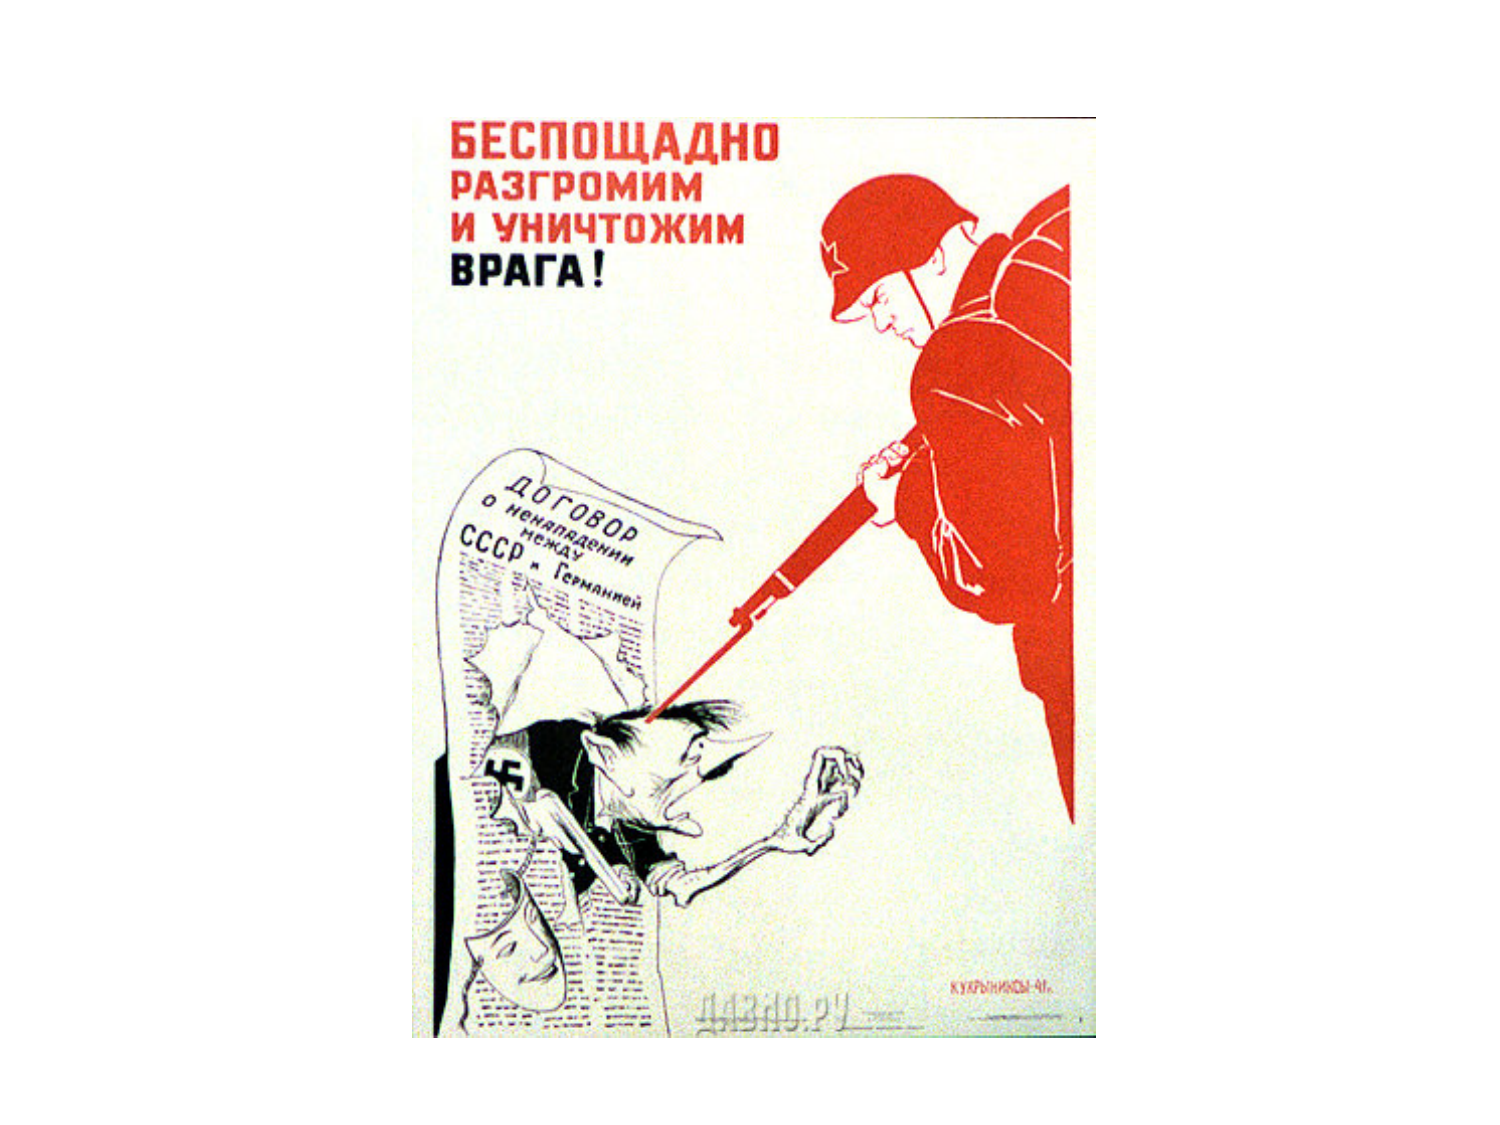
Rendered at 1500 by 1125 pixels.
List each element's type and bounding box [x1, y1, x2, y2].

picture [412, 116, 1096, 1038]
